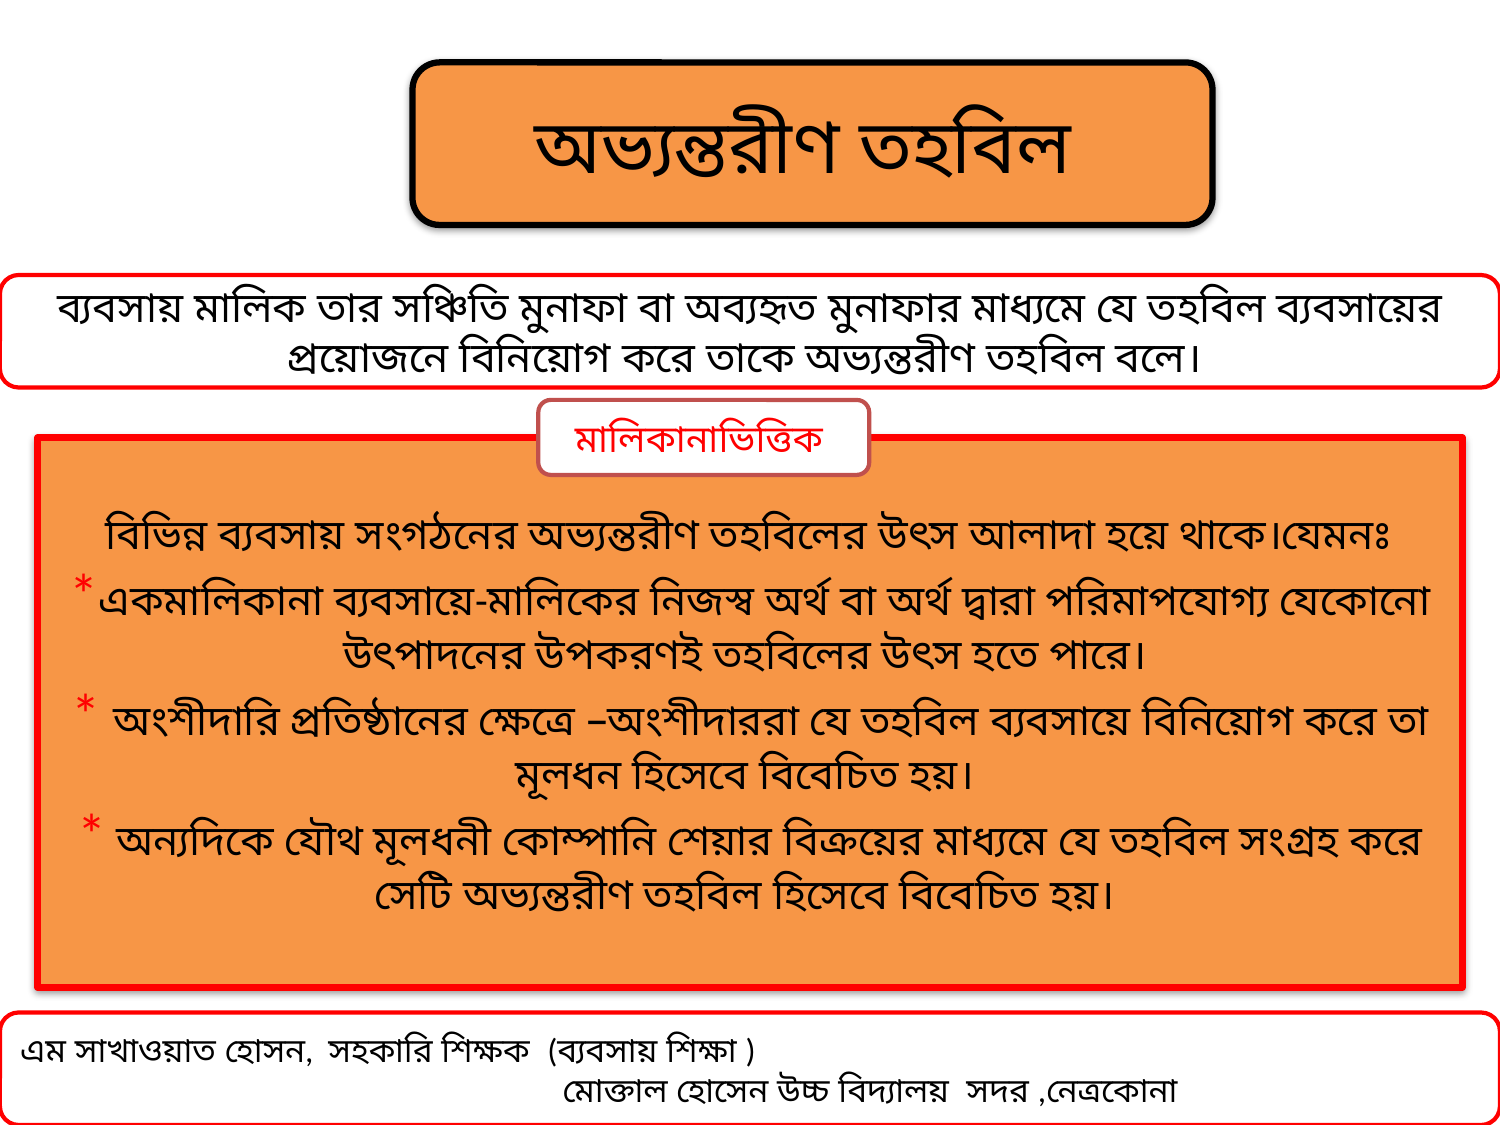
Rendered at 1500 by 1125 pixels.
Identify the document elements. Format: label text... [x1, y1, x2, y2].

text_box ব্যবসায় মালিক তার সঞ্চিতি মুনাফা বা অব্যহৃত মুনাফার মাধ্যমে যে তহবিল ব্যবসায়ের প্রয়োজনে বিনিয়োগ করে তাকে অভ্যন্তরীণ তহবিল বলে। [0, 272, 1500, 390]
text_box বিভিন্ন ব্যবসায় সংগঠনের অভ্যন্তরীণ তহবিলের উৎস আলাদা হয়ে থাকে।যেমনঃ *একমালিকানা ব্যবসায়ে-মালিকের নিজস্ব অর্থ বা অর্থ দ্বারা পরিমাপযোগ্য যেকোনো উৎপাদনের উপকরণই তহবিলের উৎস হতে পারে। * অংশীদারি প্রতিষ্ঠানের ক্ষেত্রে –অংশীদাররা যে তহবিল ব্যবসায়ে বিনিয়োগ করে তা মূলধন হিসেবে বিবেচিত হয়। * অন্যদিকে যৌথ মূলধনী কোম্পানি শেয়ার বিক্রয়ের মাধ্যমে যে তহবিল সংগ্রহ করে সেটি অভ্যন্তরীণ তহবিল হিসেবে বিবেচিত হয়। [34, 434, 1466, 991]
text_box মালিকানাভিত্তিক [536, 397, 872, 478]
text_box এম সাখাওয়াত হোসন, সহকারি শিক্ষক (ব্যবসায় শিক্ষা ) মোক্তাল হোসেন উচ্চ বিদ্যালয় সদর ,নেত্রকোনা [0, 1010, 1500, 1125]
text_box অভ্যন্তরীণ তহবিল [409, 59, 1216, 229]
